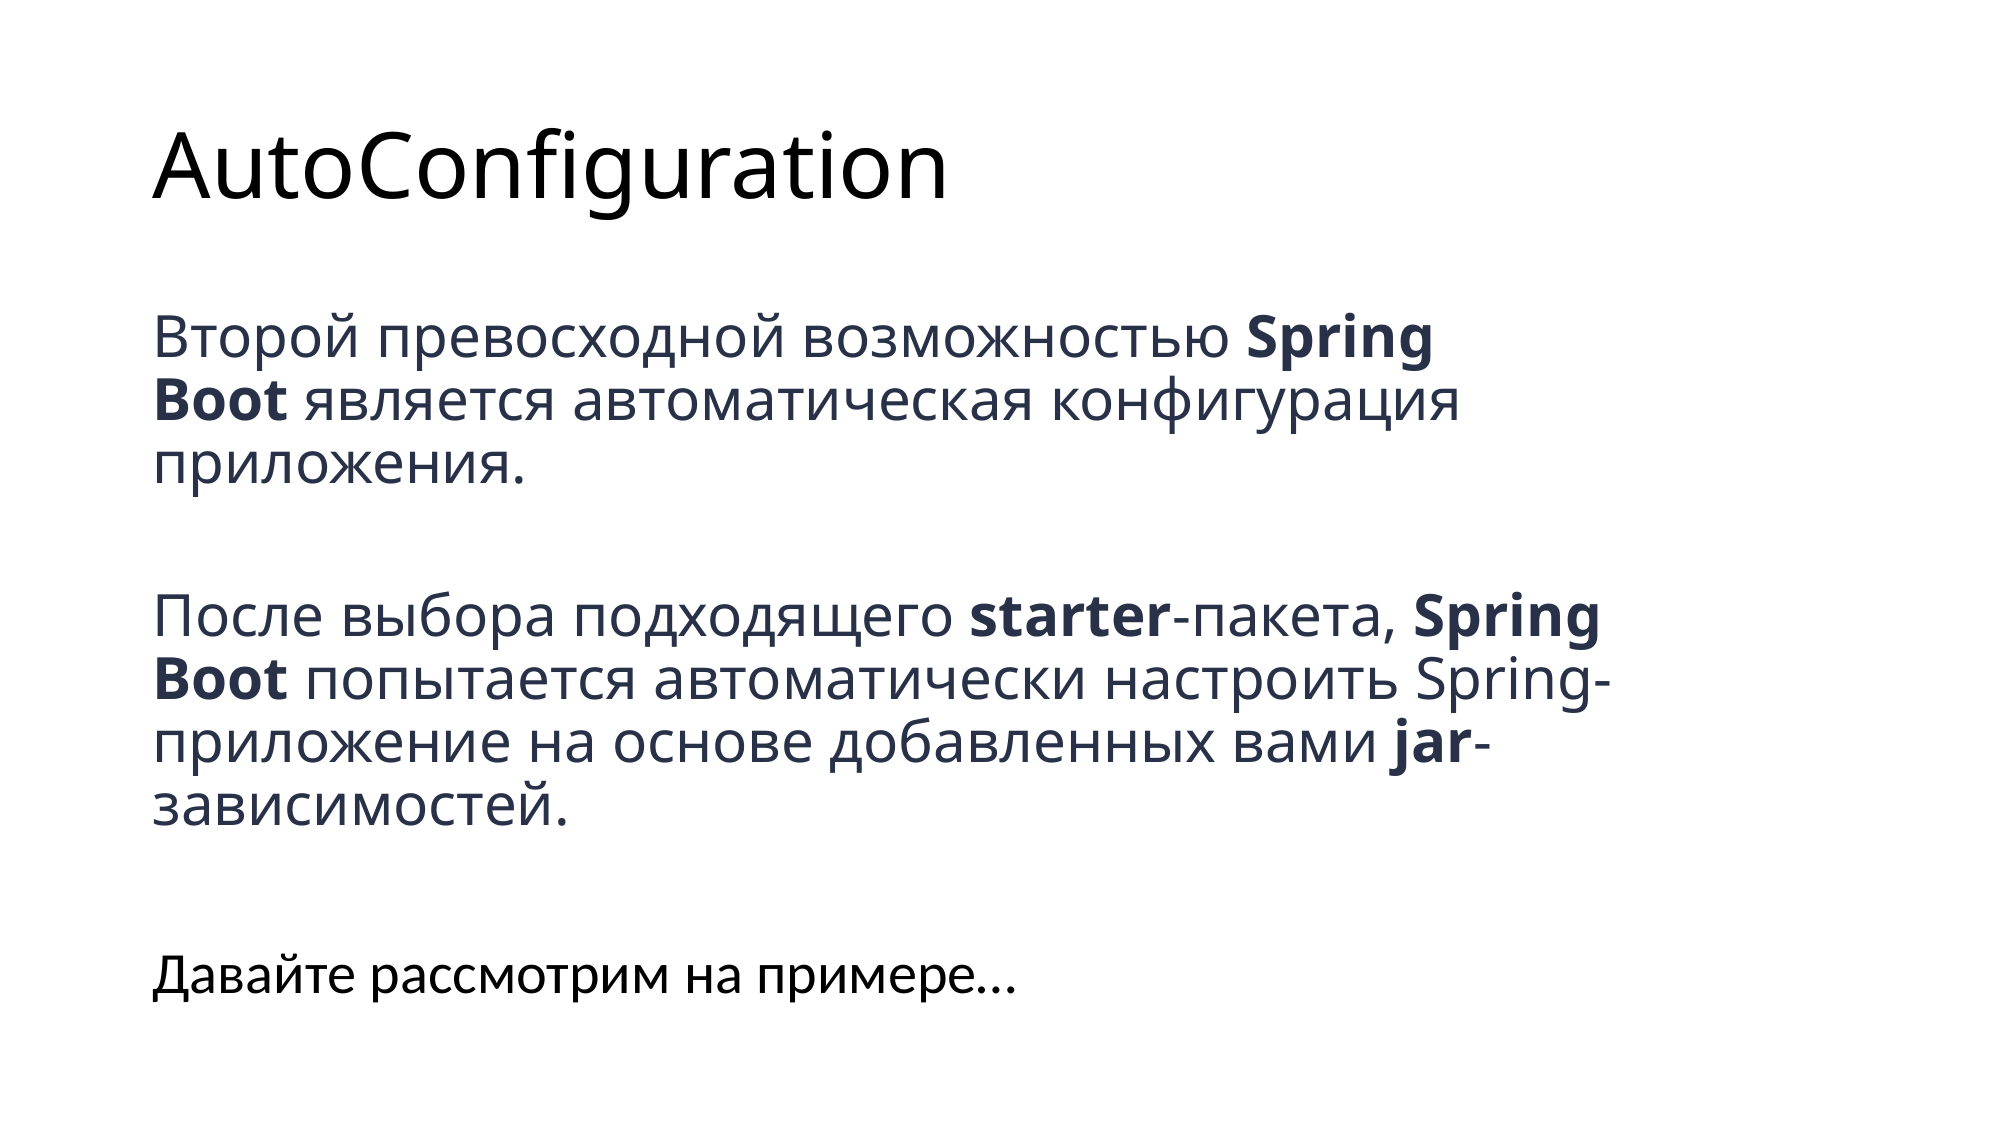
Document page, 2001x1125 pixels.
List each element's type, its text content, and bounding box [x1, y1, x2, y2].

title AutoConfiguration [137, 59, 1863, 278]
list Второй превосходной возможностью Spring Boot является автоматическая конфигурация приложения. После выбора подходящего starter-пакета, Spring Boot попытается автоматически настроить Spring-приложение на основе добавленных вами jar-зависимостей. Давайте рассмотрим на примере… [137, 299, 1863, 1014]
